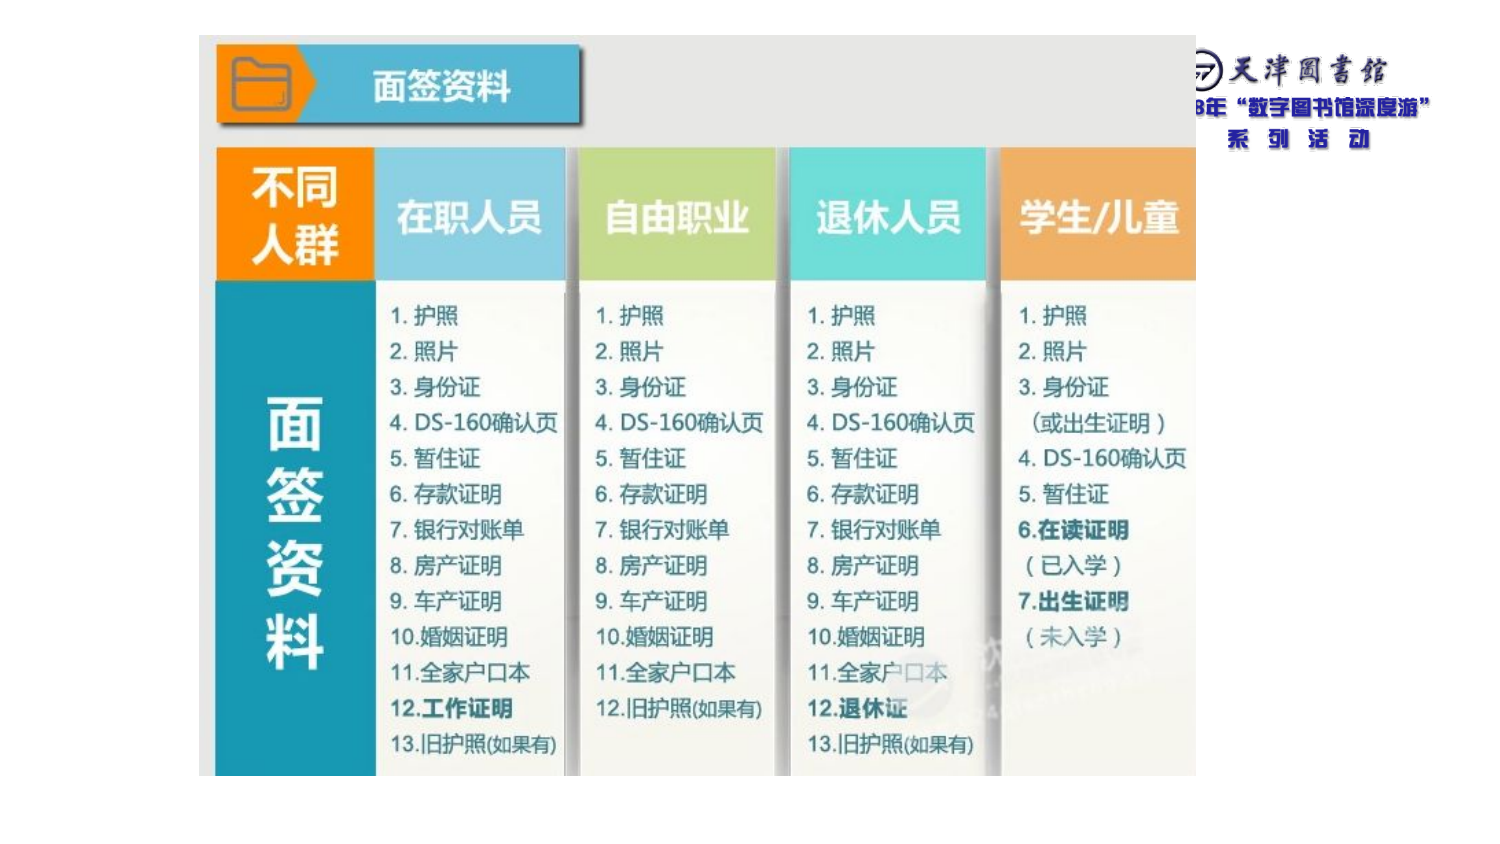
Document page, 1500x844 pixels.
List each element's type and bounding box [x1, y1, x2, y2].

picture [198, 28, 1475, 777]
